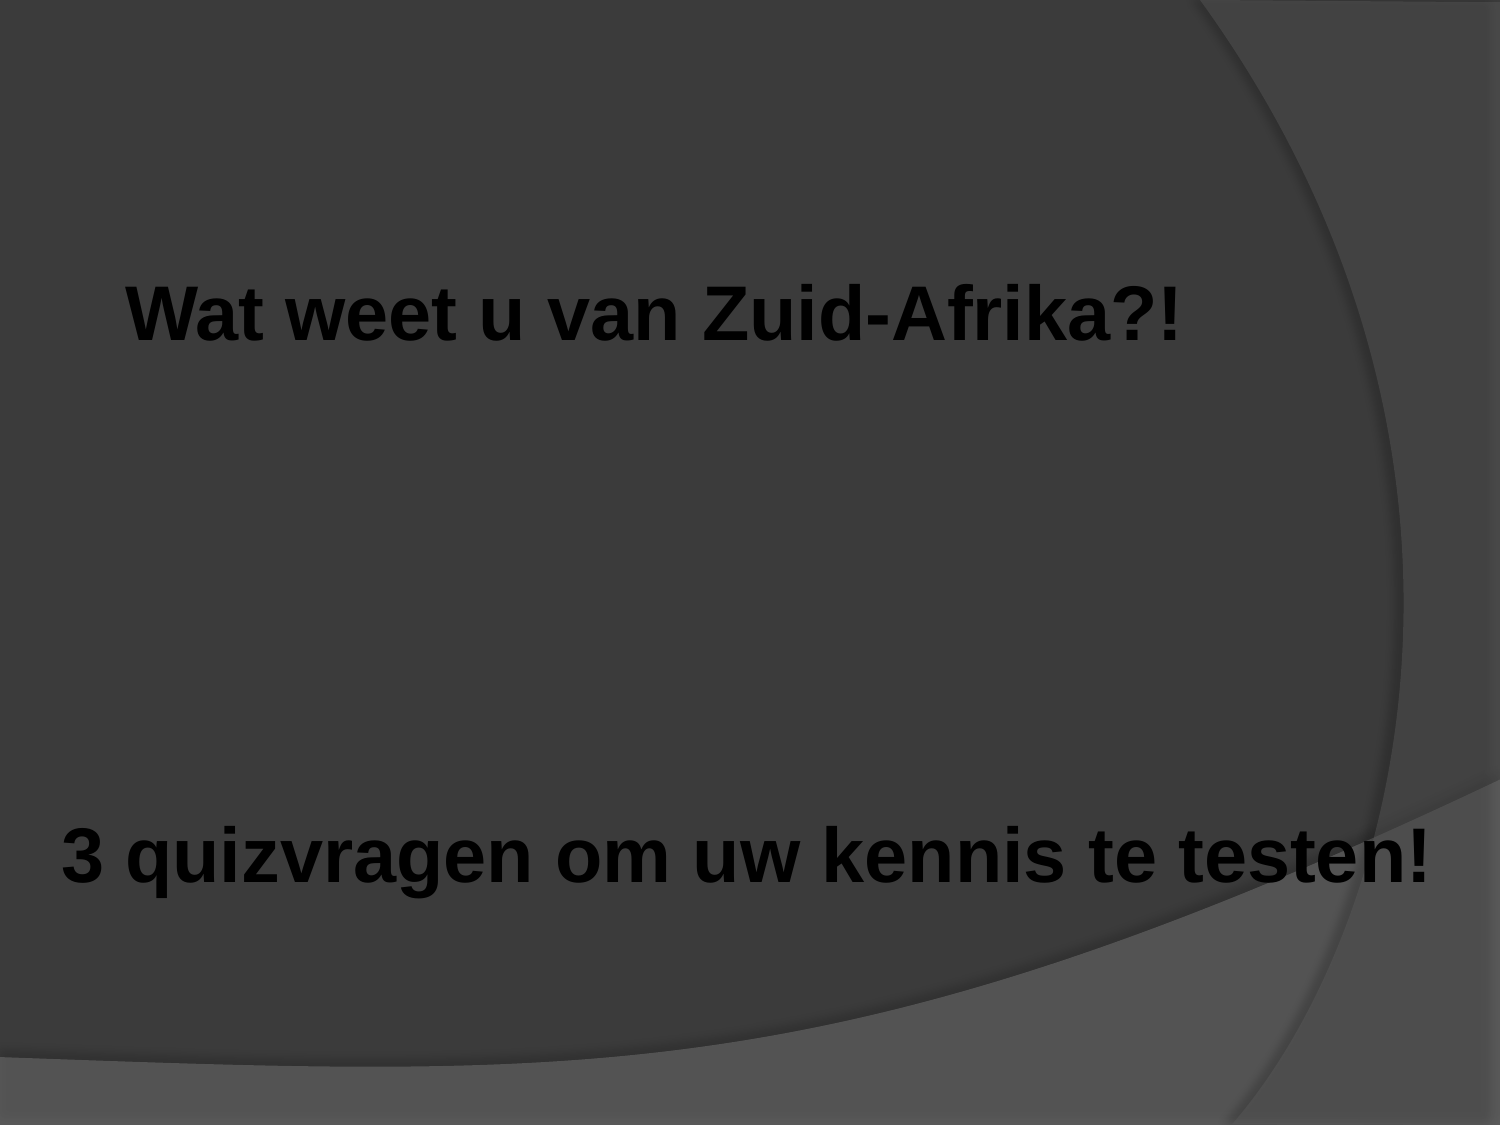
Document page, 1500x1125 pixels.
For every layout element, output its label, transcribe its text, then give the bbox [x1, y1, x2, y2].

list Wat weet u van Zuid-Afrika?! 3 quizvragen om uw kennis te testen! [46, 255, 1454, 998]
